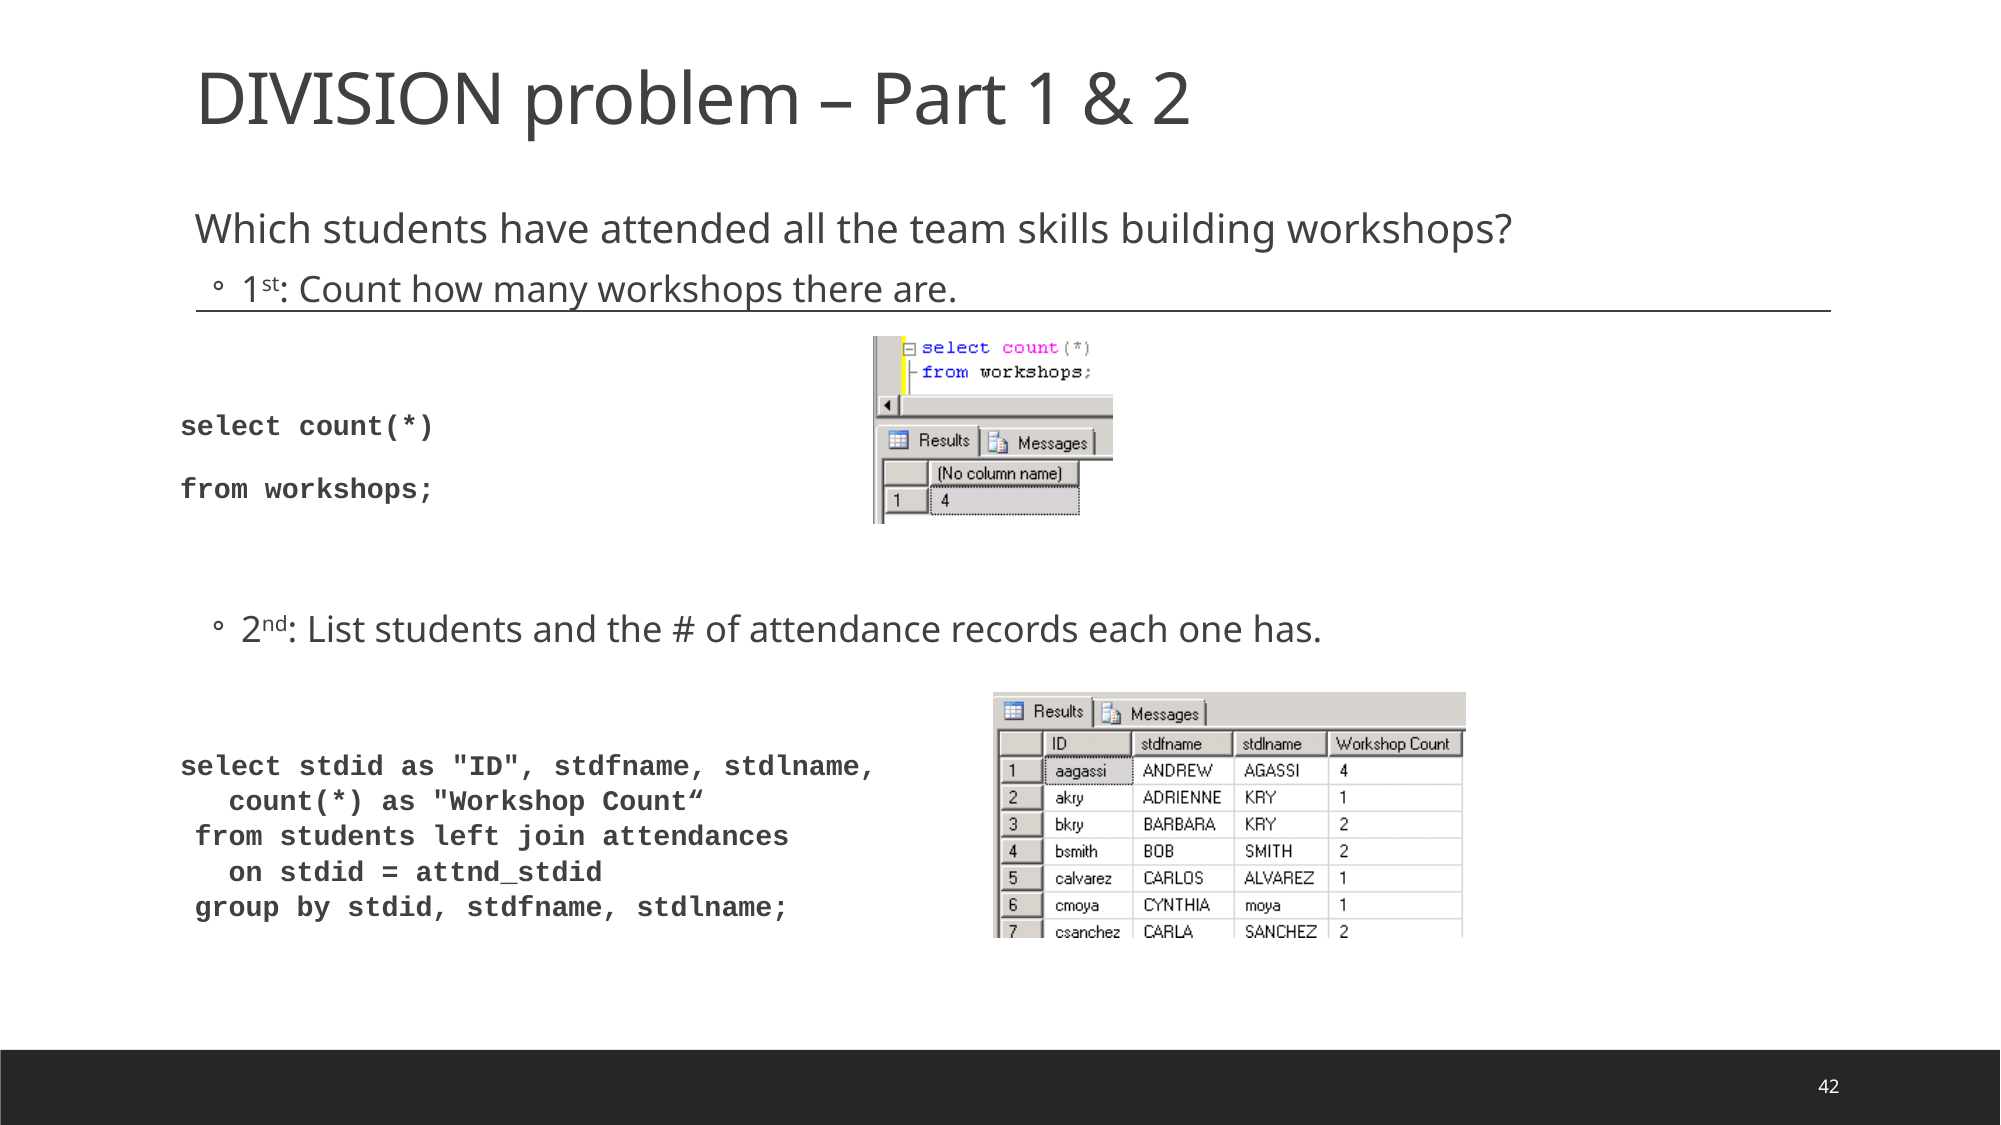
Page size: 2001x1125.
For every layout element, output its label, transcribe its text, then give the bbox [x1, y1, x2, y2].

list Which students have attended all the team skills building workshops? 1st: Count how many workshops there are. select count(*) from workshops; 2nd: List students and the # of attendance records each one has. select stdid as "ID", stdfname, stdlname, count(*) as "Workshop Count“ from students left join attendances on stdid = attnd_stdid group by stdid, stdfname, stdlname; [180, 187, 1523, 975]
picture [992, 692, 1466, 938]
picture [872, 335, 1113, 525]
slide_number 42 [1803, 1057, 1932, 1118]
title DIVISION problem – Part 1 & 2 [180, 47, 1830, 150]
